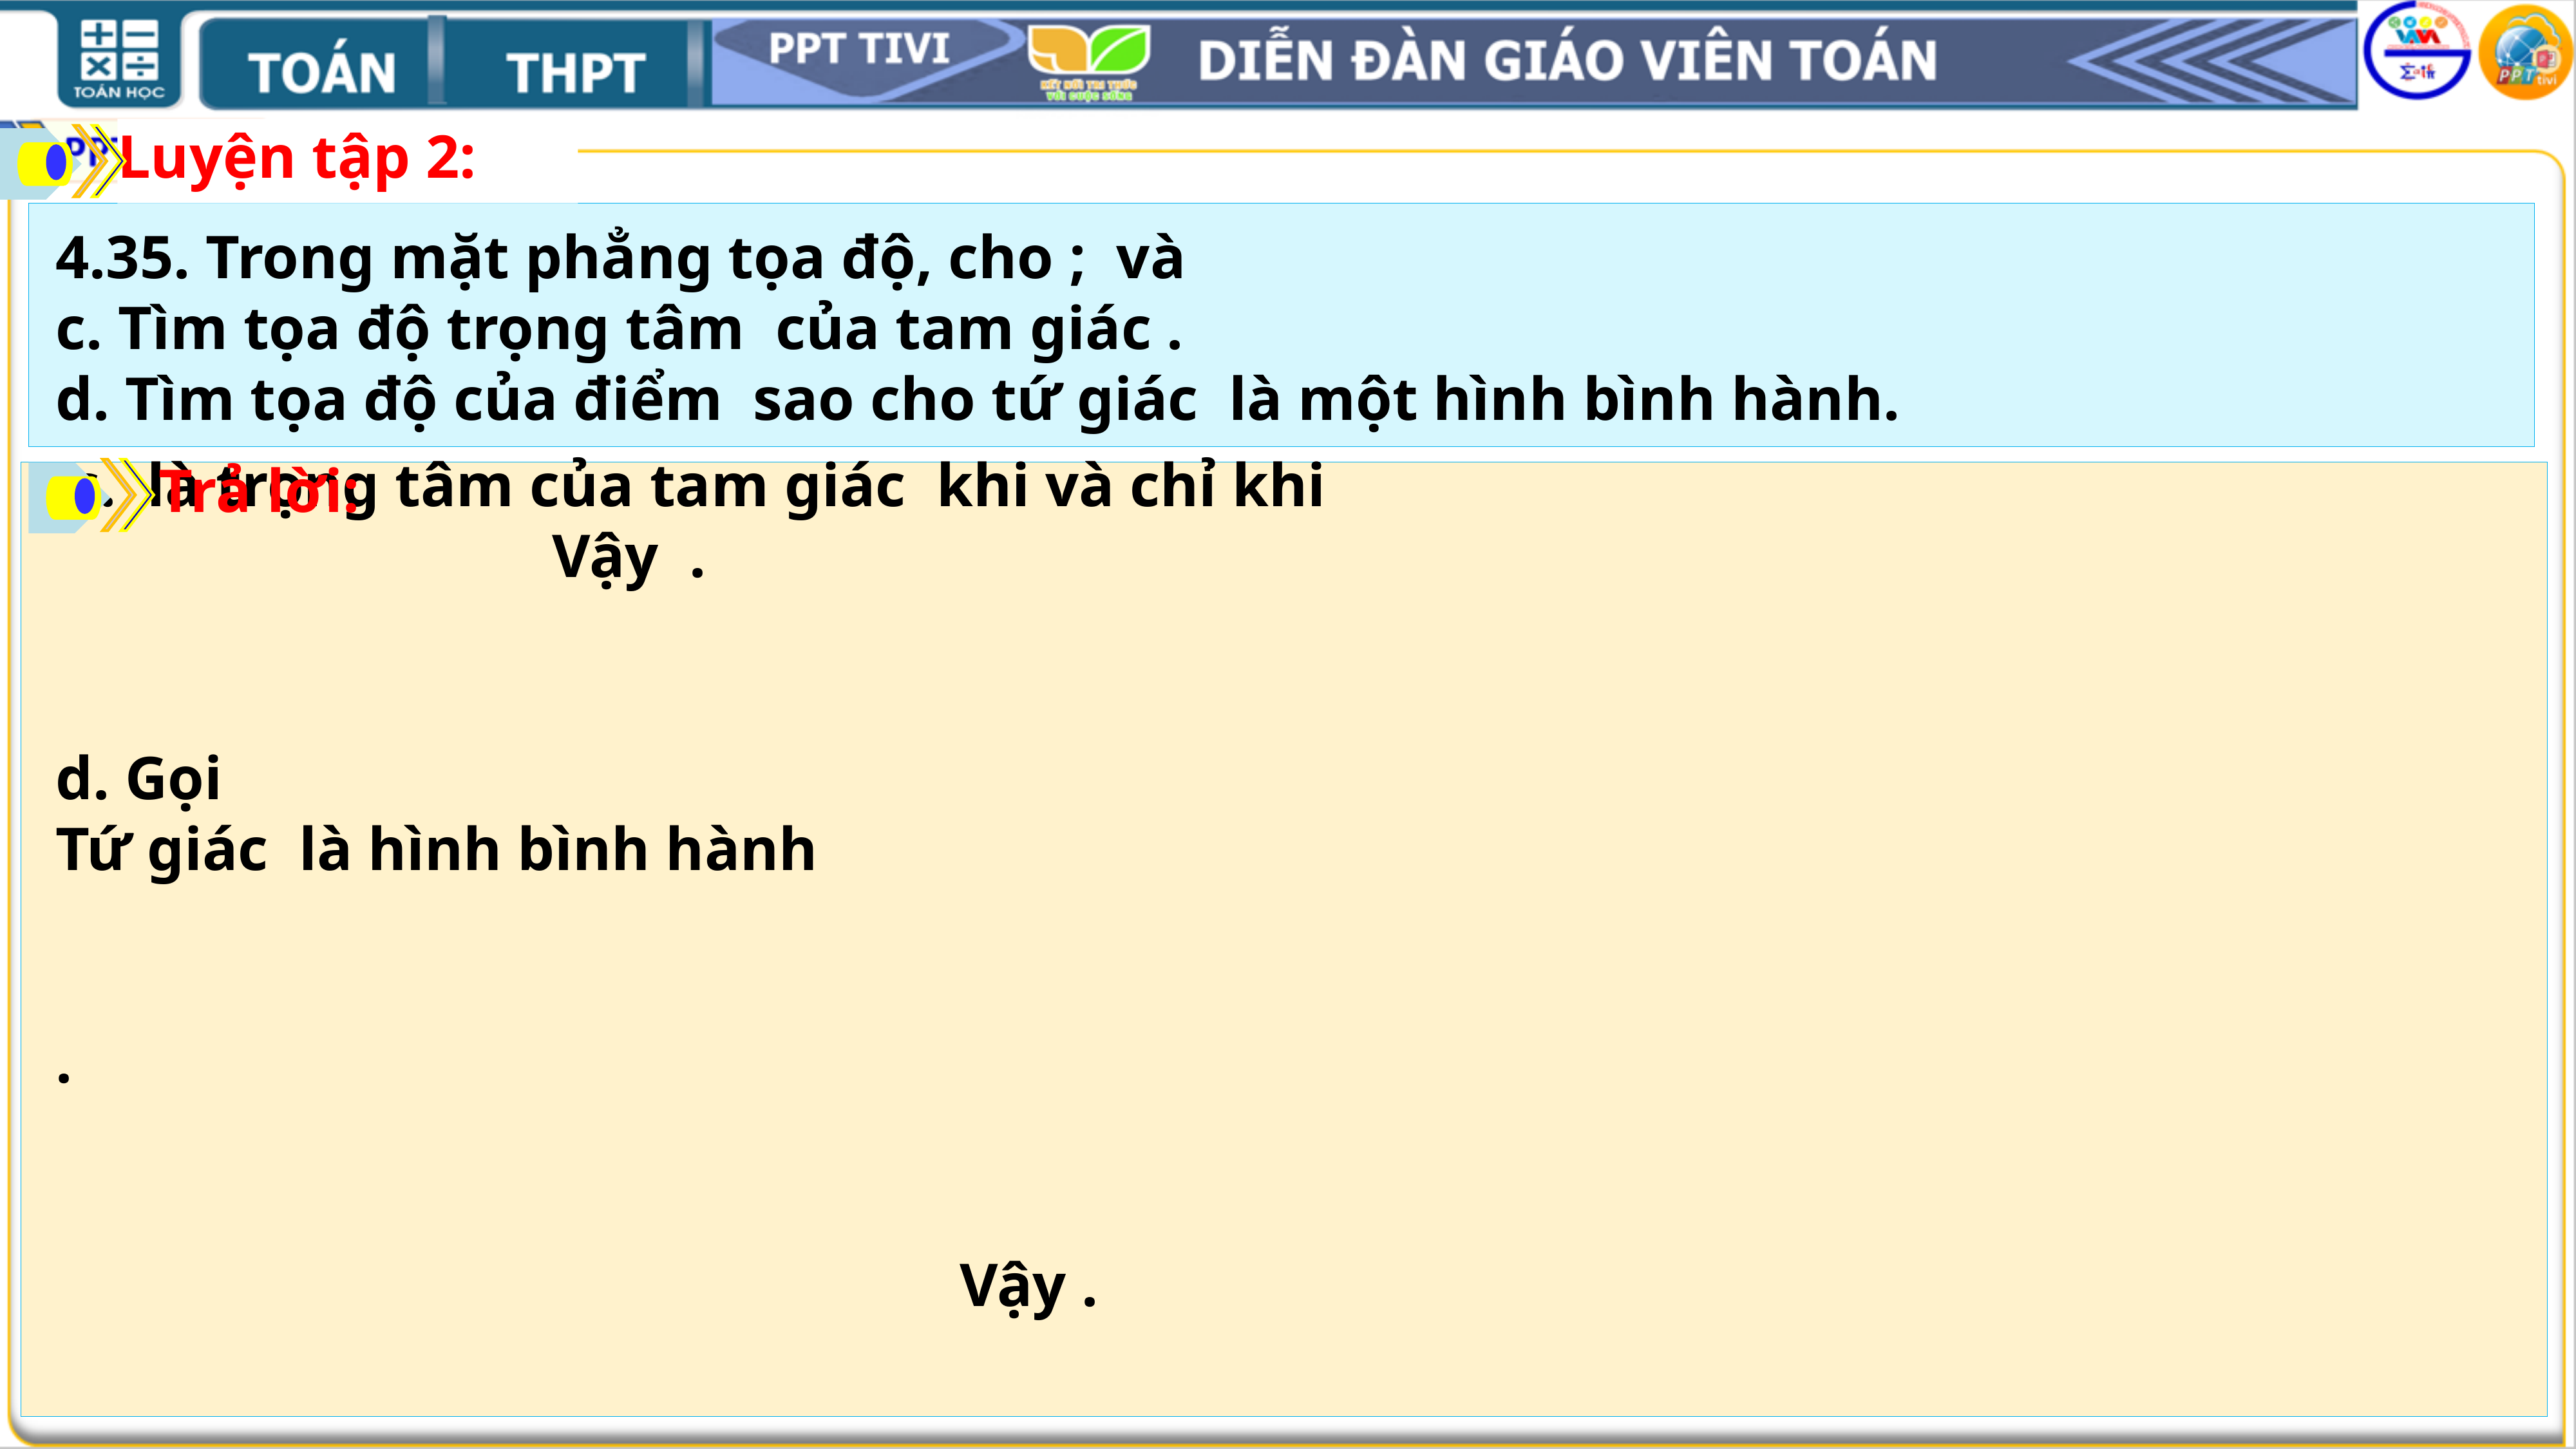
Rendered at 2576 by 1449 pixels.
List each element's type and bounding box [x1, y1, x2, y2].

text_box [28, 203, 2535, 447]
text_box [0, 118, 578, 204]
text_box [21, 462, 2548, 1417]
picture [0, 0, 2576, 1449]
text_box [28, 453, 377, 538]
